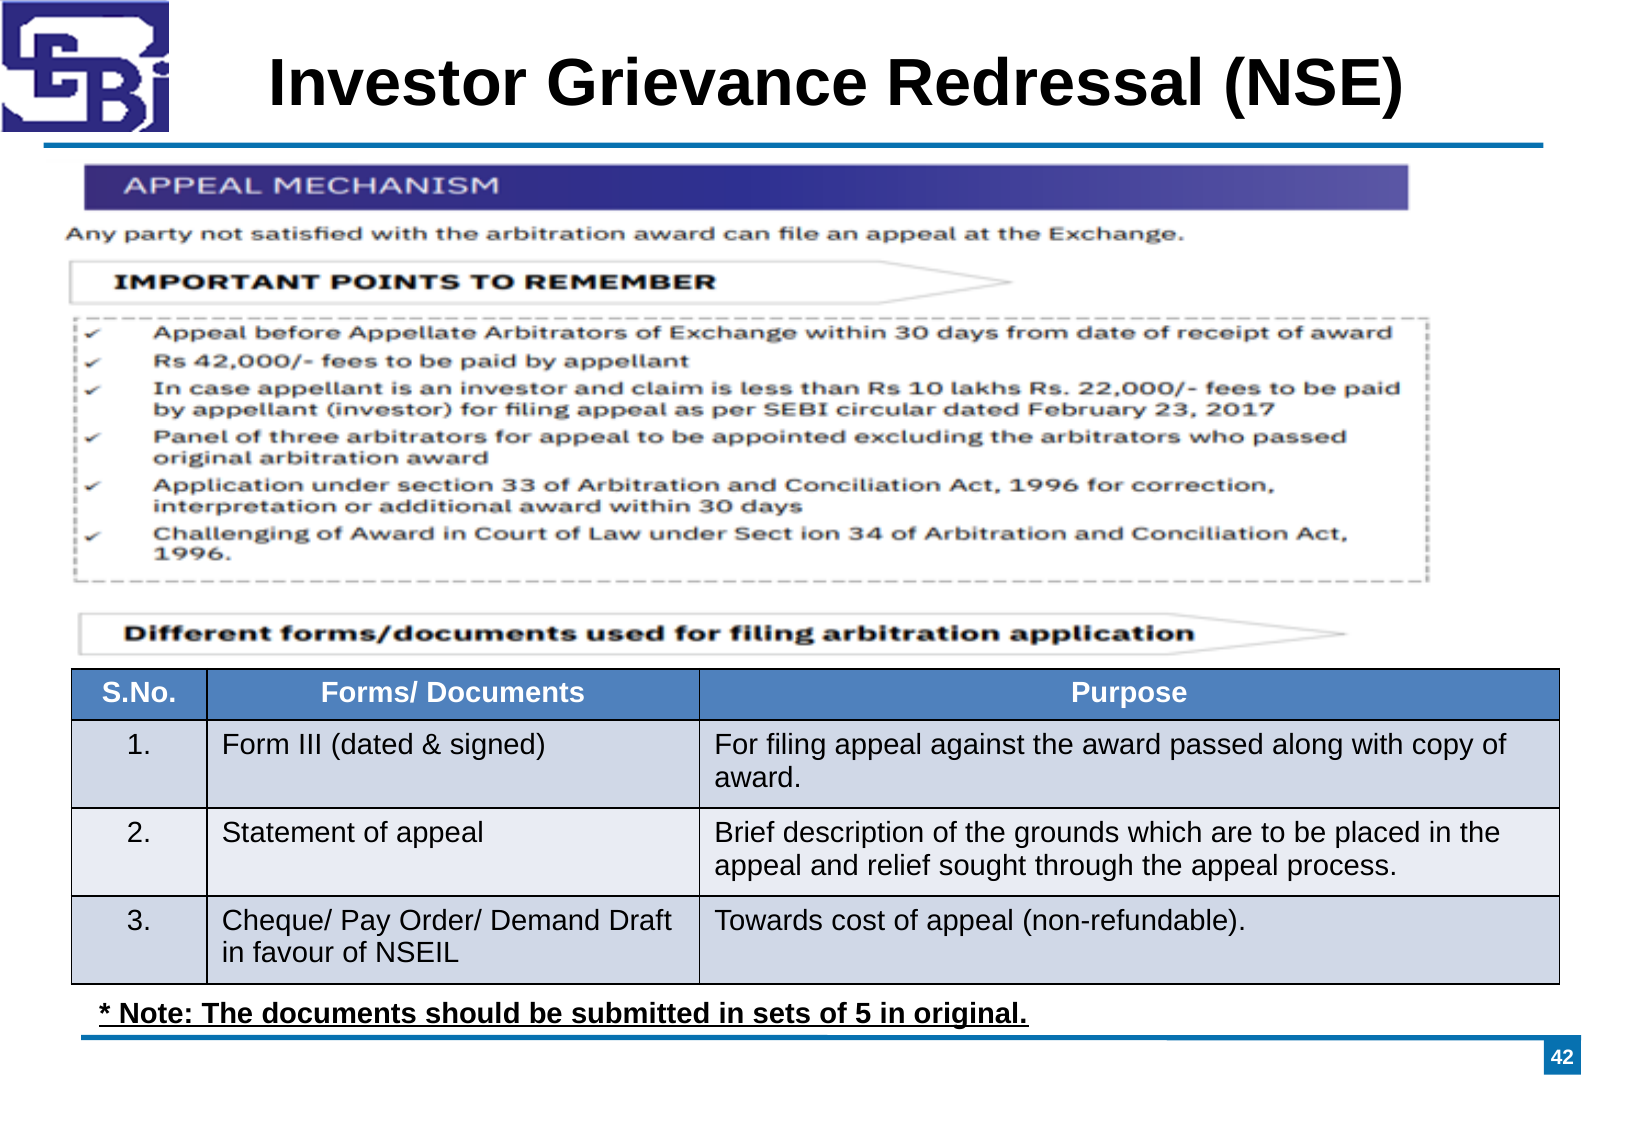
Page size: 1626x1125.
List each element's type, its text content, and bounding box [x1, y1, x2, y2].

text_box [50, 899, 1582, 986]
table_cell For filing appeal against the award passed along with copy of award. [700, 721, 1559, 807]
picture [0, 0, 170, 133]
table_cell Cheque/ Pay Order/ Demand Draft in favour of NSEIL [208, 897, 699, 983]
picture [30, 152, 1525, 671]
text_box 42 [1543, 1037, 1581, 1075]
table_header S.No. [72, 678, 206, 719]
table_cell 3. [72, 897, 206, 983]
text_box * Note: The documents should be submitted in sets of 5 in original. [84, 986, 1616, 1037]
table_cell 1. [72, 721, 206, 807]
table_header Forms/ Documents [208, 678, 699, 719]
table_cell Form III (dated & signed) [208, 721, 699, 807]
text_box Investor Grievance Redressal (NSE) [173, 40, 1563, 130]
table_header Purpose [700, 670, 1559, 719]
table_cell 2. [72, 809, 206, 895]
table_cell Statement of appeal [208, 809, 699, 895]
table_cell Towards cost of appeal (non-refundable). [700, 897, 1559, 983]
table_cell Brief description of the grounds which are to be placed in the appeal and relief sought through the appeal process. [700, 809, 1559, 895]
